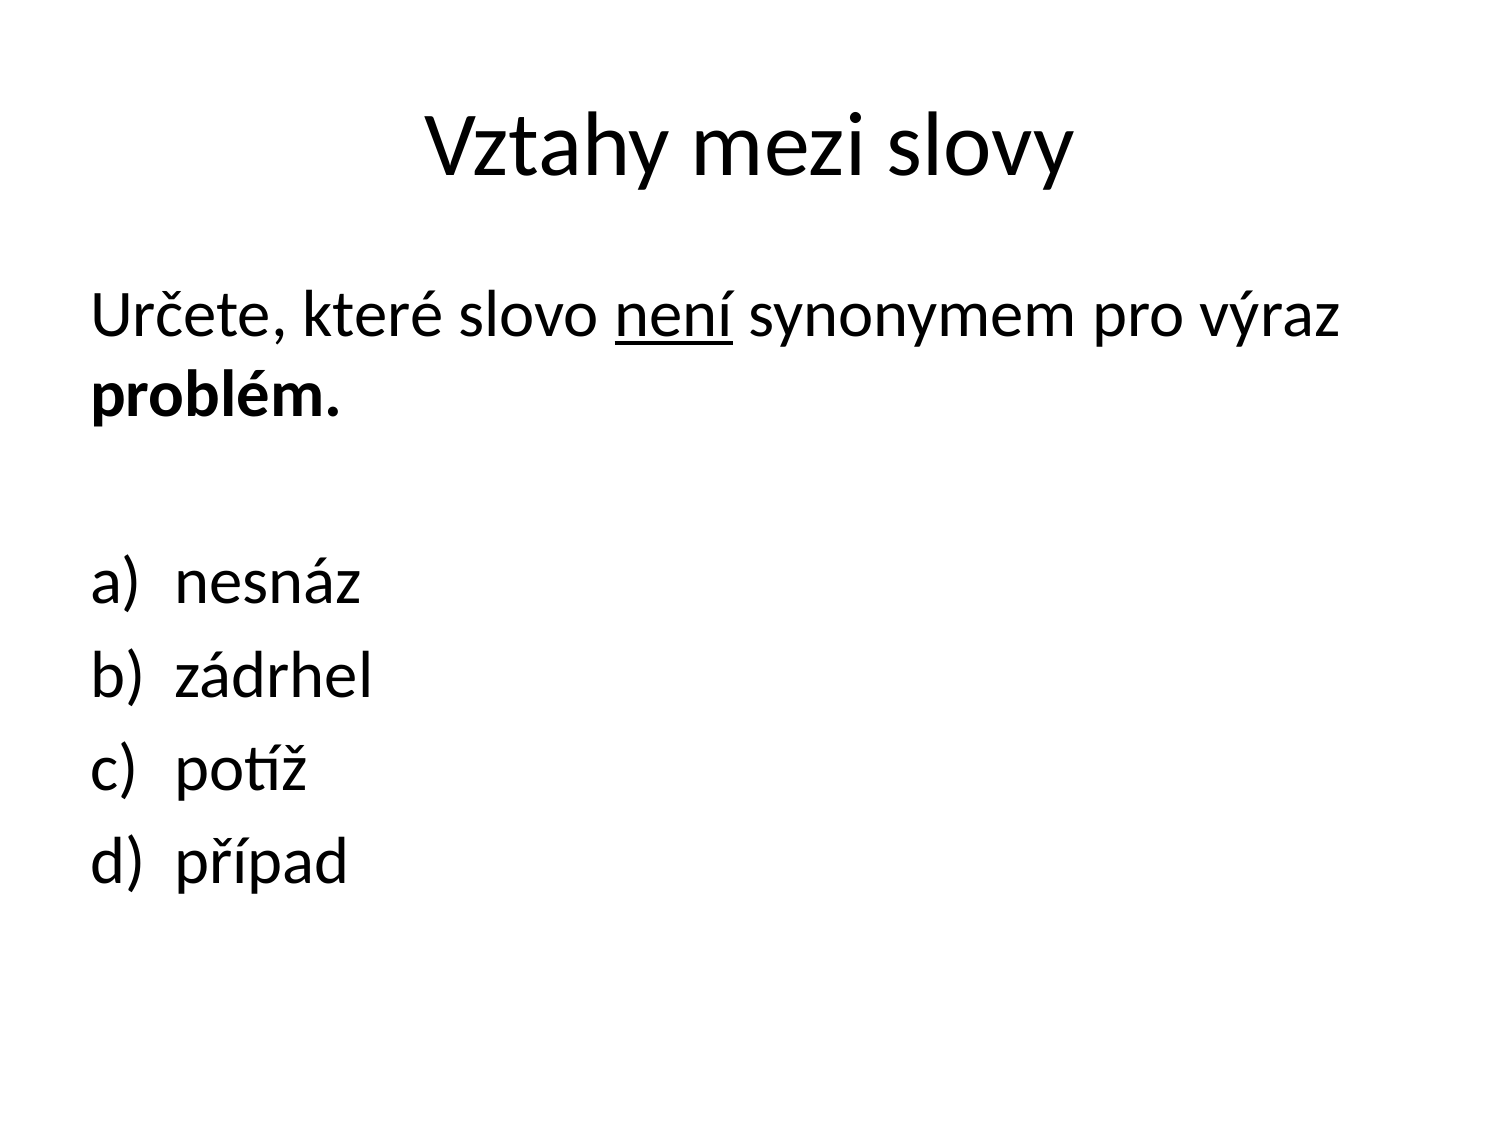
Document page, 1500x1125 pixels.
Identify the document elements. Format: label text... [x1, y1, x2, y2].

title Vztahy mezi slovy [75, 45, 1425, 233]
list Určete, které slovo není synonymem pro výraz problém. nesnáz zádrhel potíž případ [75, 262, 1425, 1005]
